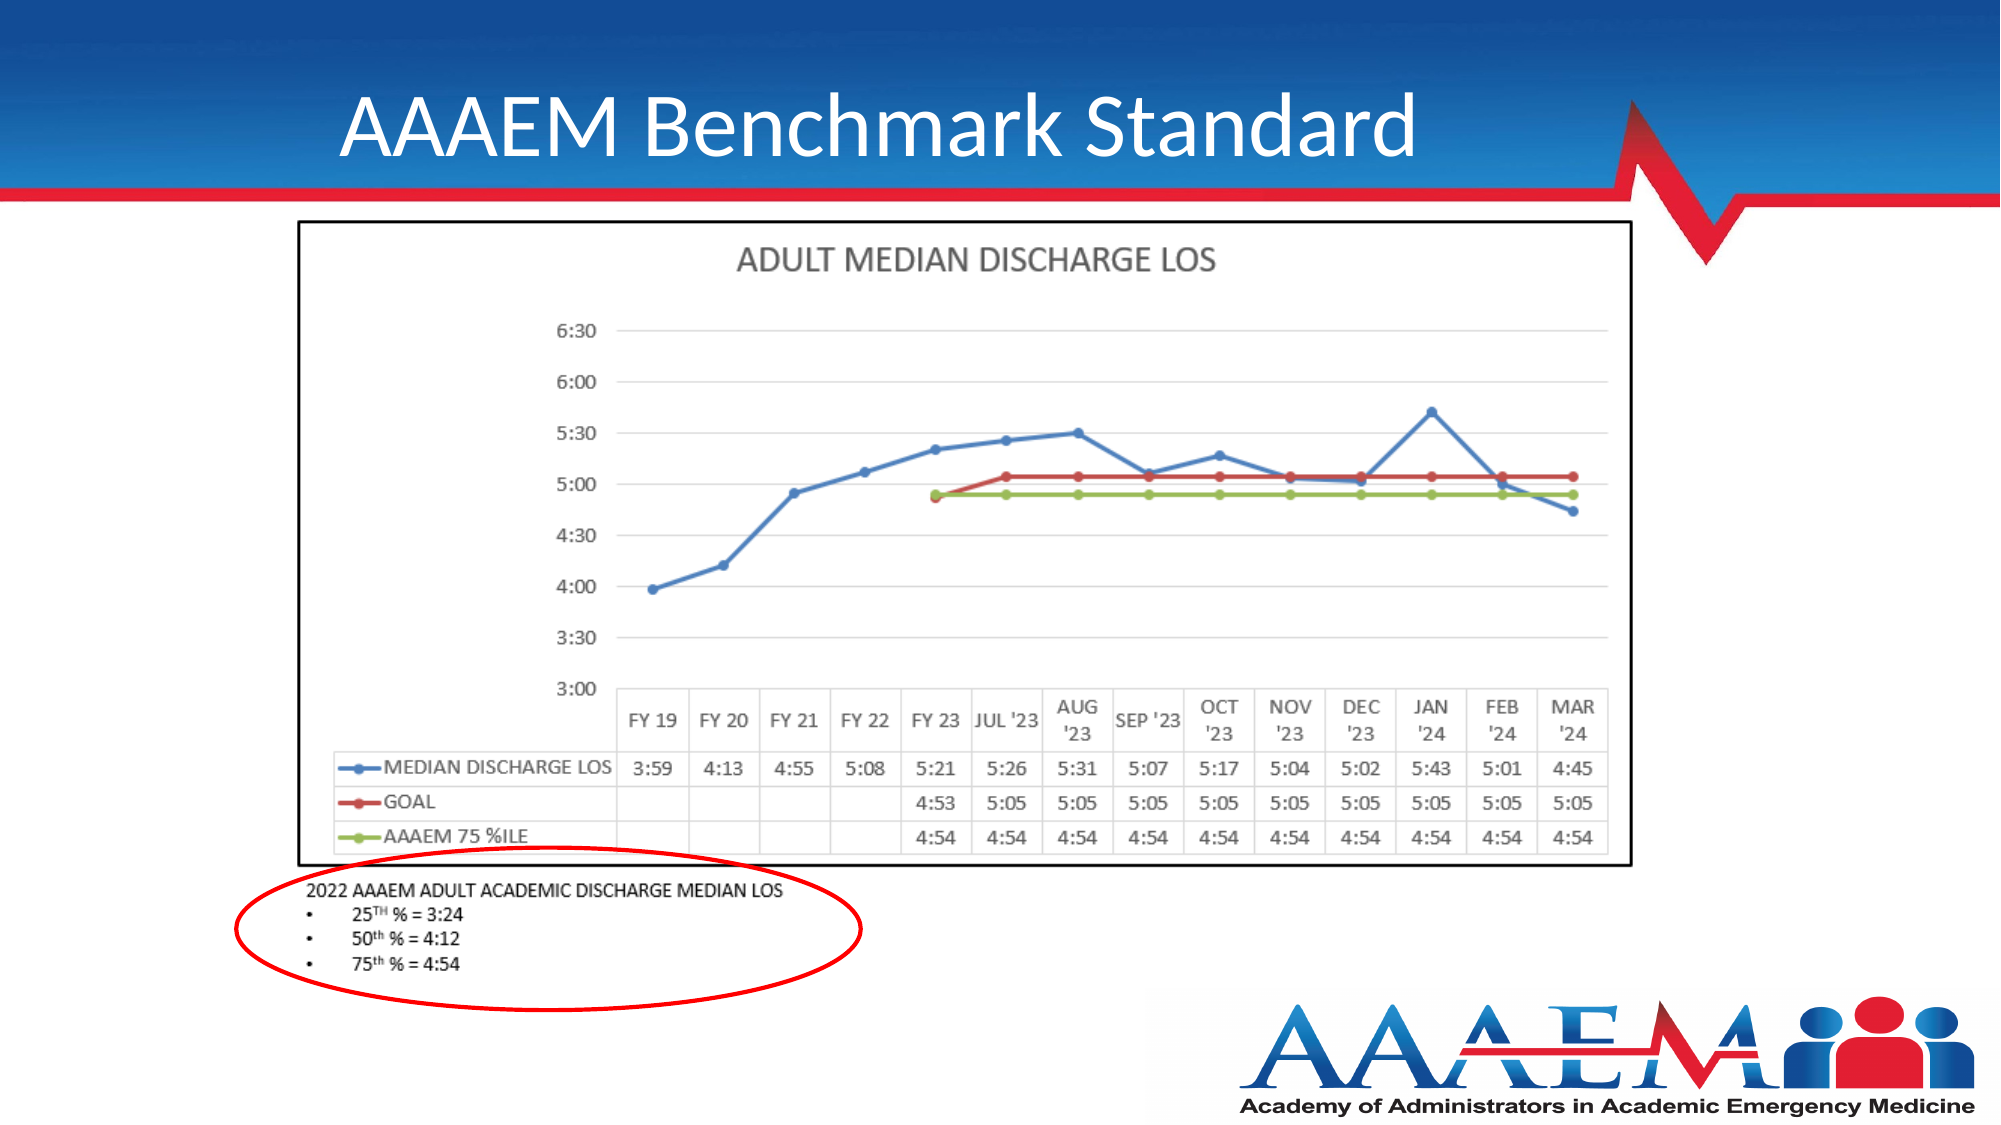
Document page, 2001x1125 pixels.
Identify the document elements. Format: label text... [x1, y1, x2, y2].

title AAAEM Benchmark Standard [324, 25, 1675, 214]
text_box [337, 991, 760, 1013]
picture [0, 0, 2001, 1125]
text_box [234, 881, 290, 977]
